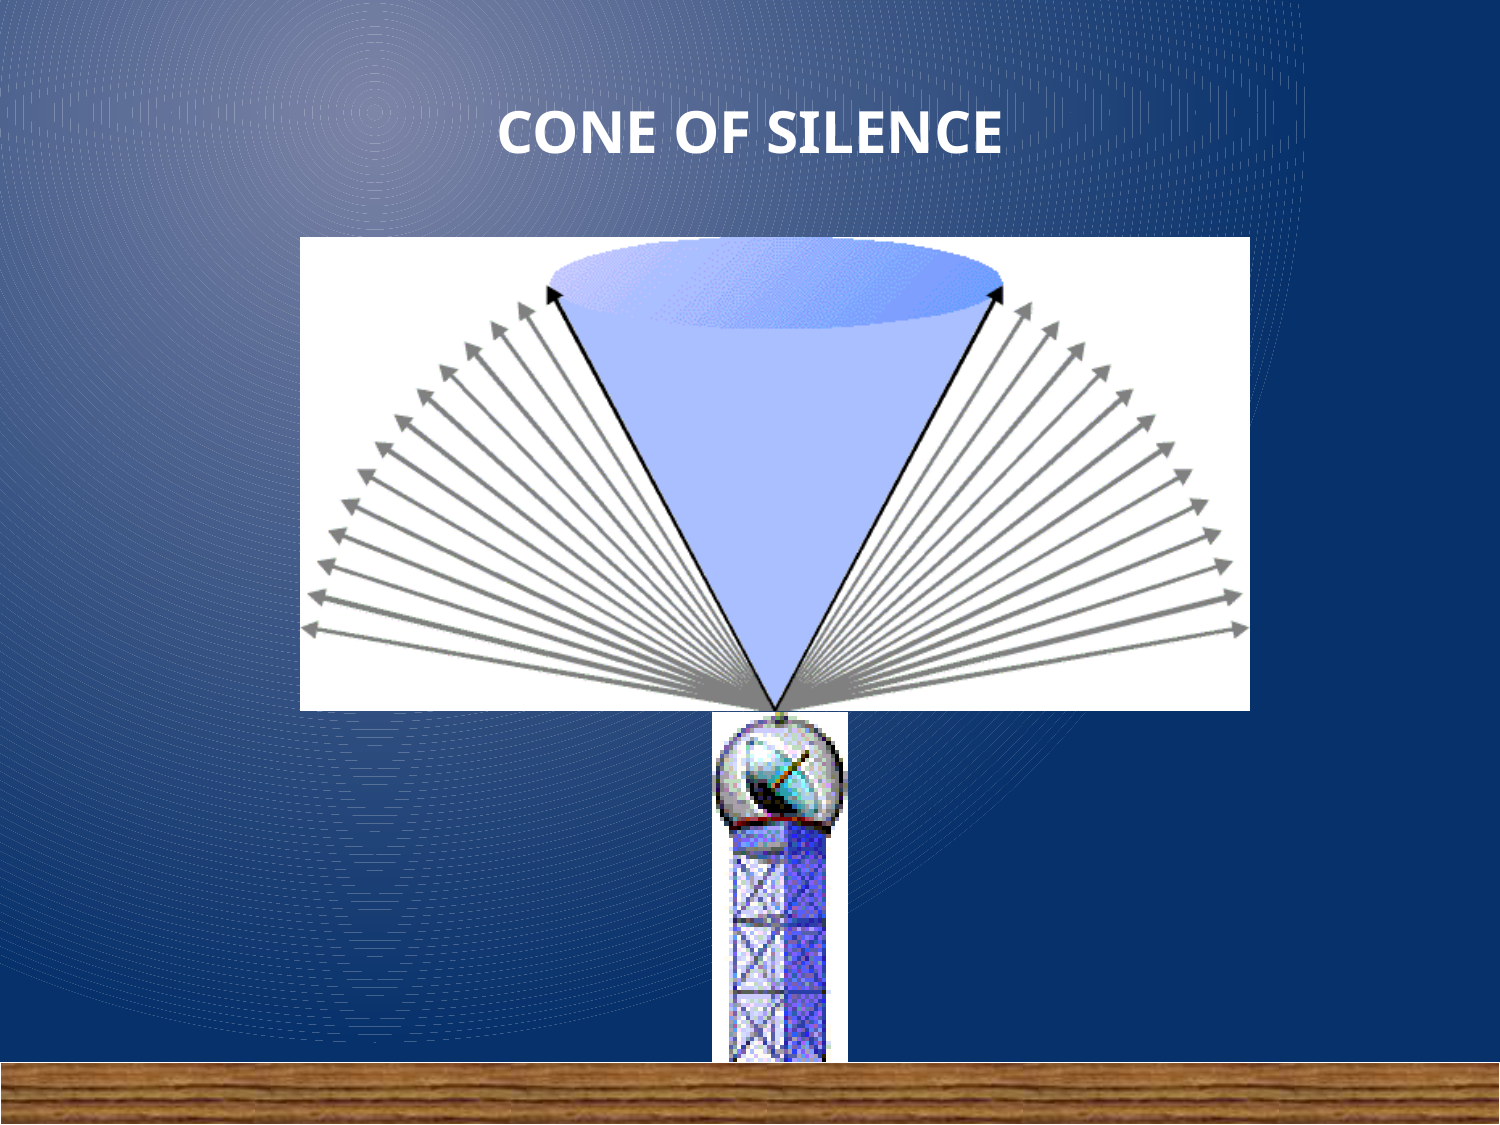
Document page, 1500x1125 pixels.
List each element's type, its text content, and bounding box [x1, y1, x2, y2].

text_box [0, 1062, 1500, 1125]
picture [299, 237, 1251, 1071]
text_box CONE OF SILENCE [149, 87, 1350, 173]
